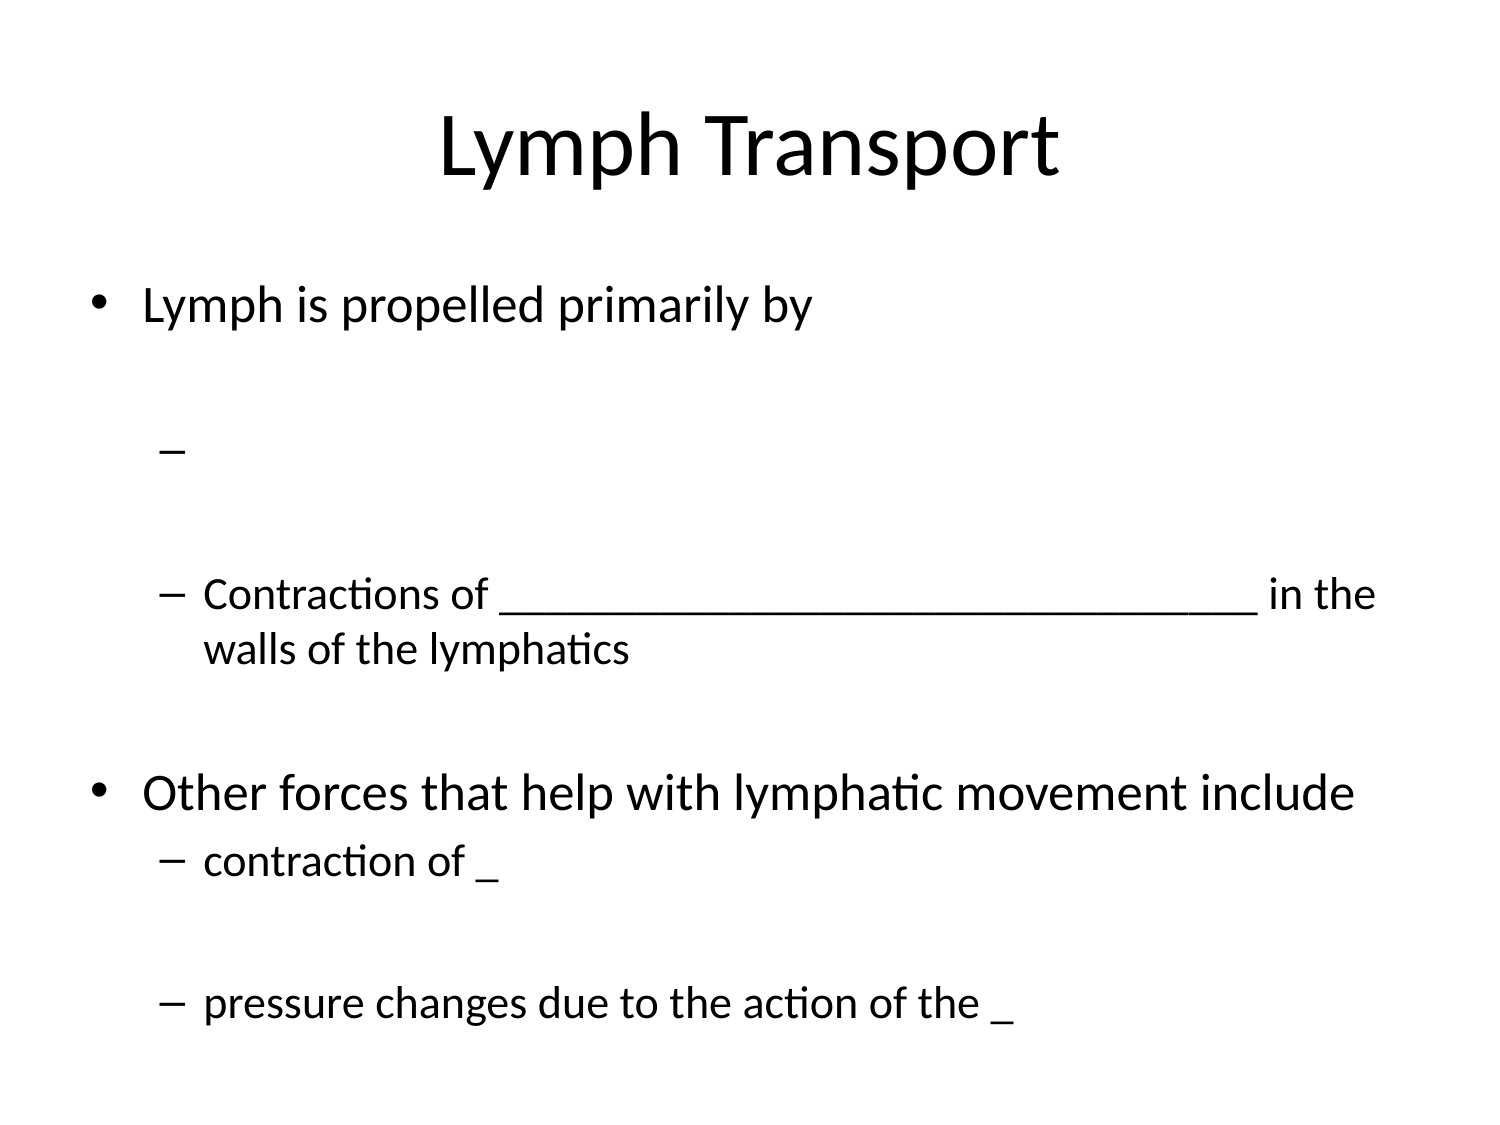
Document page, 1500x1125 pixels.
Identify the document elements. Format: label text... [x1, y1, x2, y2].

list Lymph is propelled primarily by Contractions of _________________________________ in the walls of the lymphatics Other forces that help with lymphatic movement include contraction of _ pressure changes due to the action of the _ [74, 262, 1426, 1038]
title Lymph Transport [74, 44, 1426, 233]
